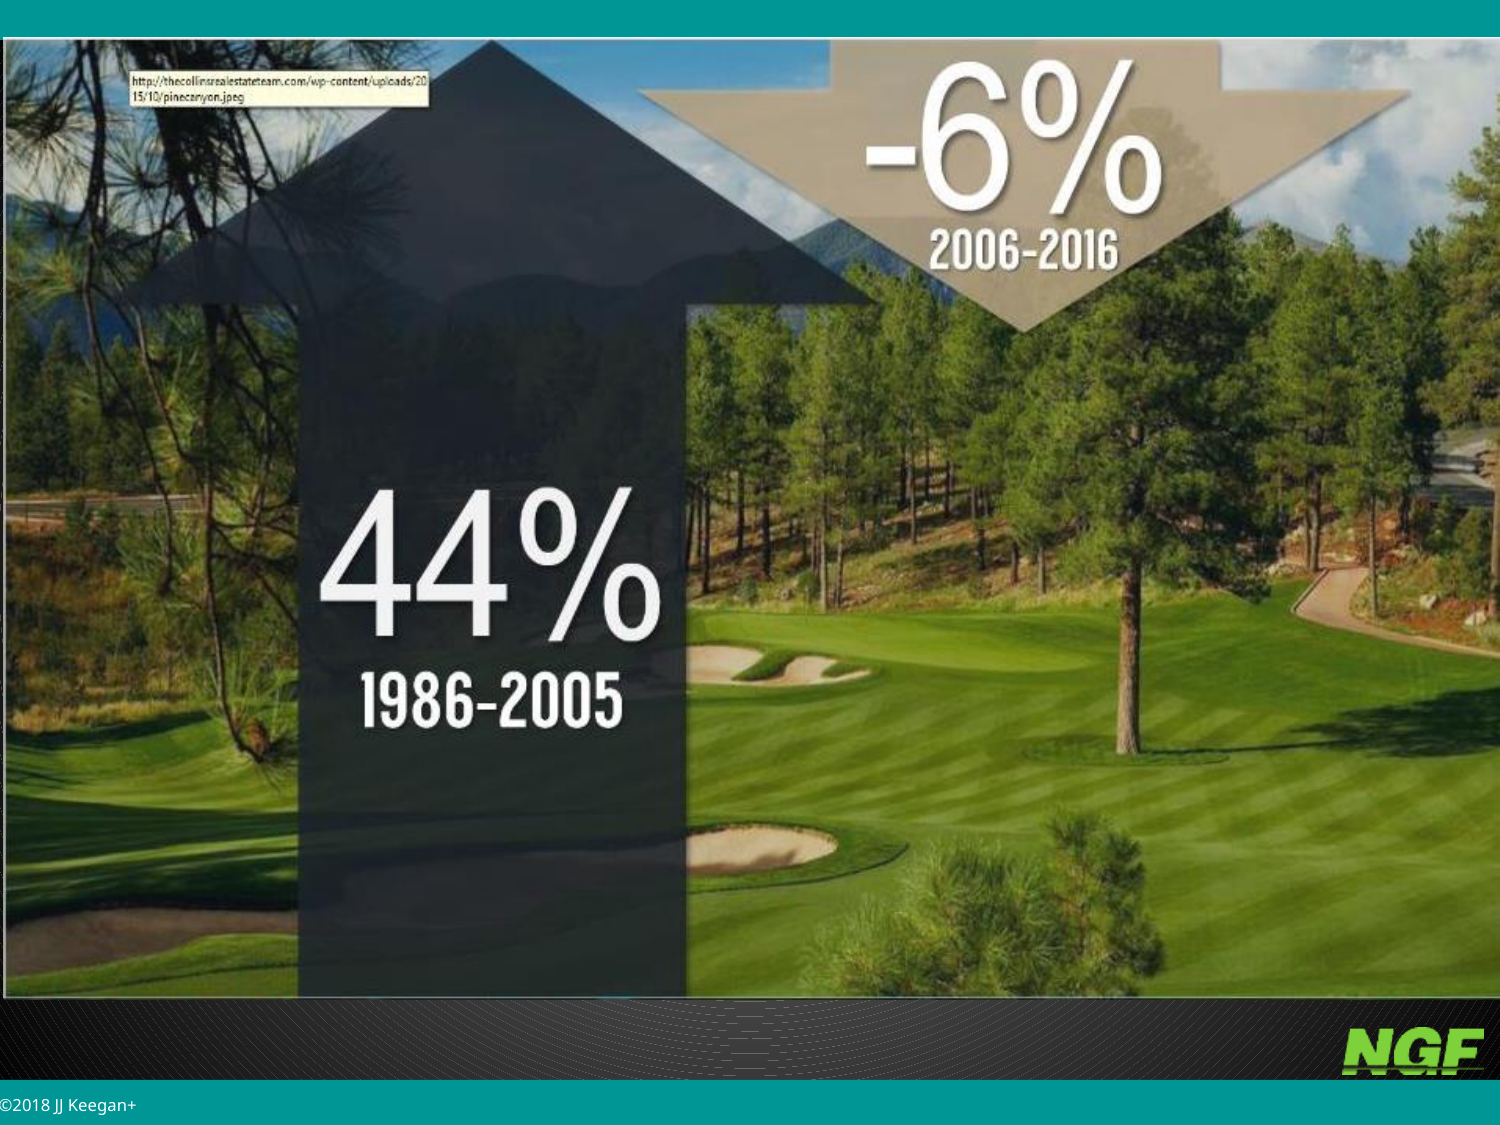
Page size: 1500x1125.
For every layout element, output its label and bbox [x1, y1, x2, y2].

picture [3, 37, 1500, 1001]
picture [1342, 1027, 1484, 1075]
